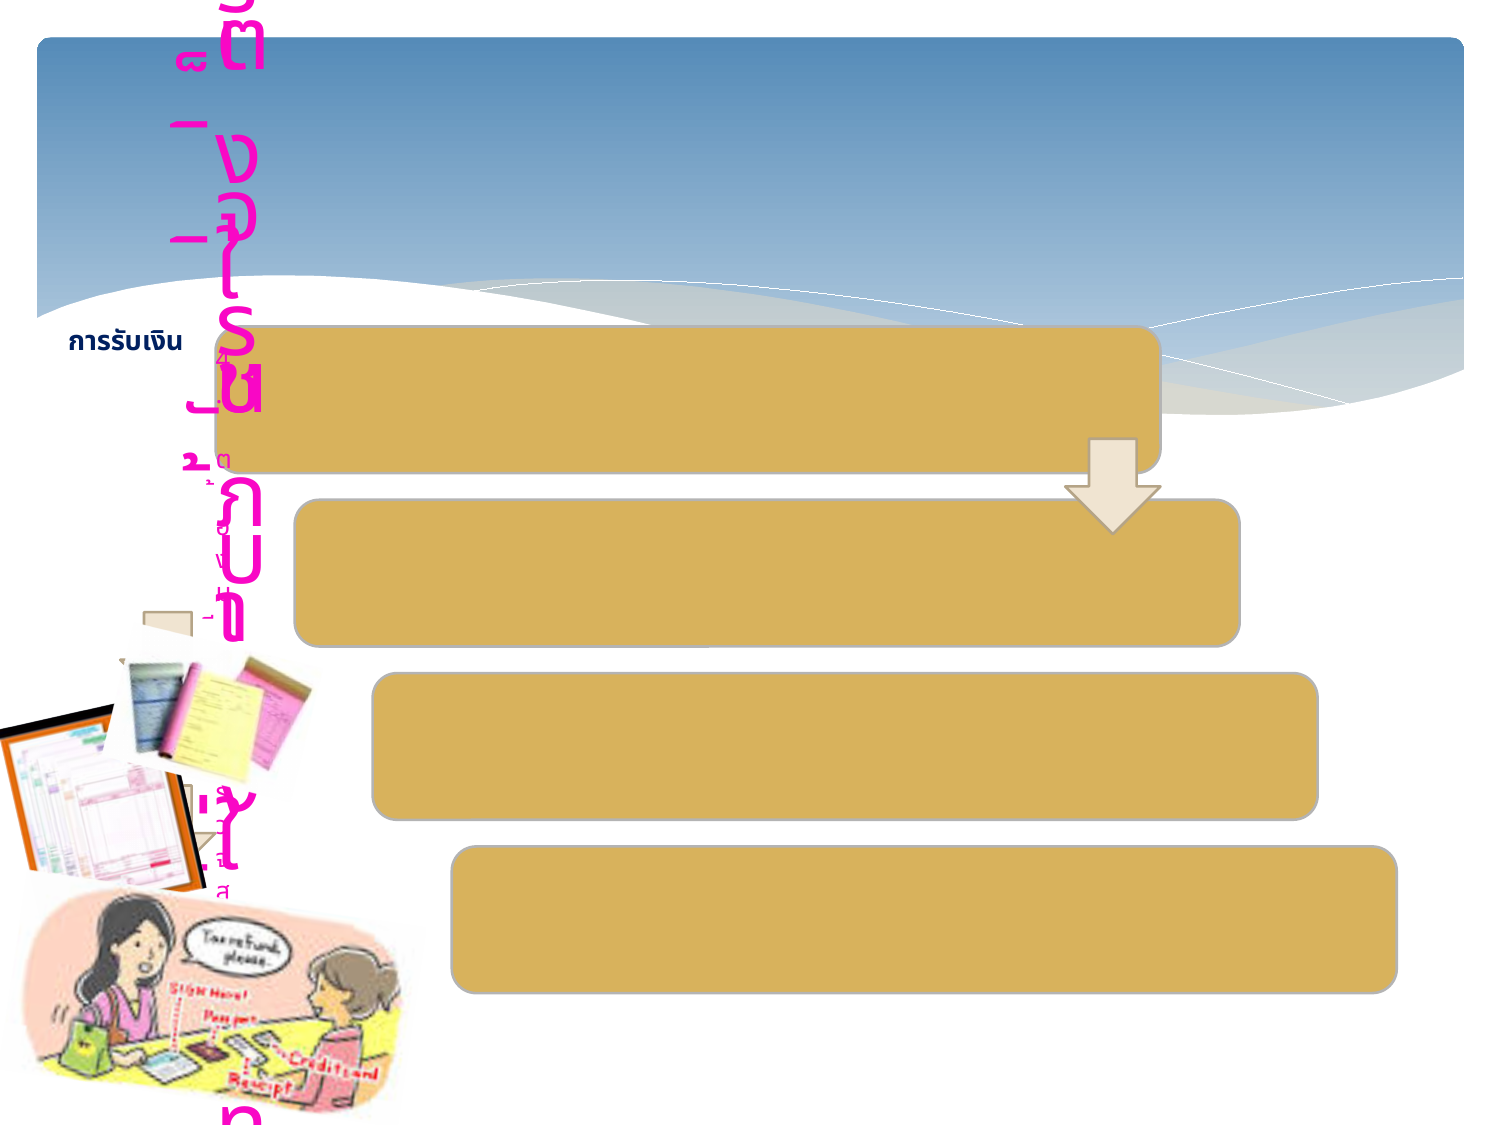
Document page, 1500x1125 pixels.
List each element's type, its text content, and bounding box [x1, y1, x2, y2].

picture [0, 624, 416, 1125]
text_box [215, 326, 1397, 994]
title การรับเงิน [53, 278, 1459, 485]
